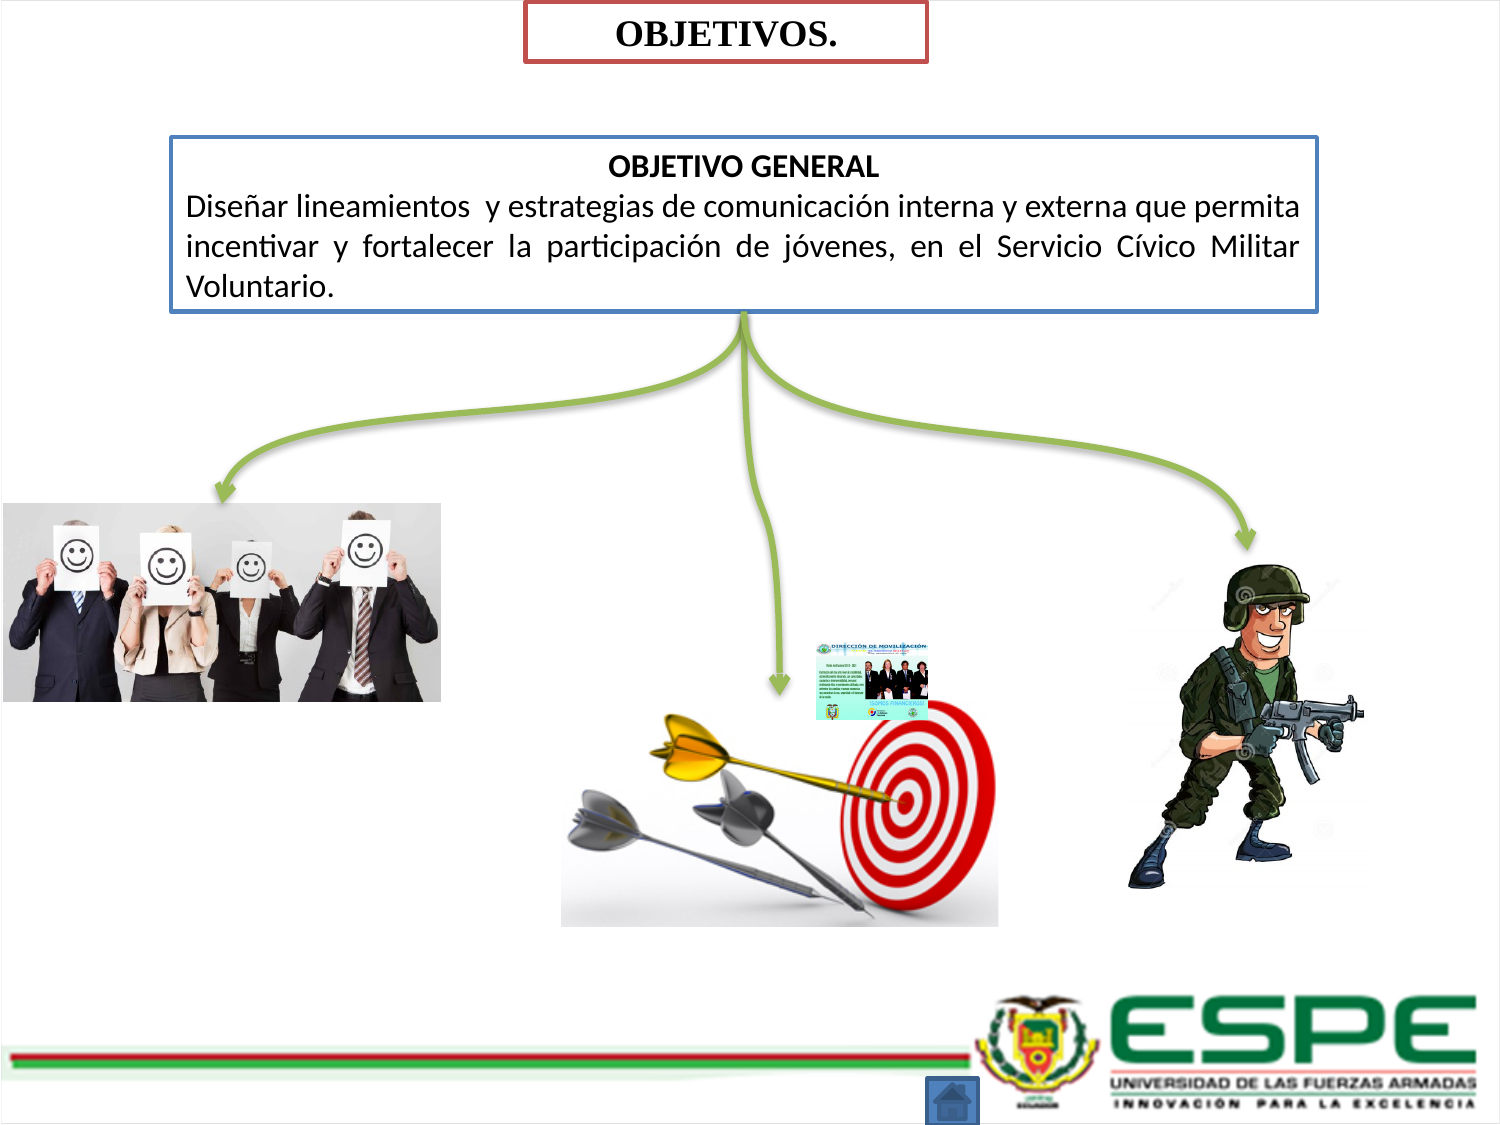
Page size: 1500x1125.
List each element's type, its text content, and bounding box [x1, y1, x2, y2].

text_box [877, 180, 1115, 685]
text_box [387, 147, 579, 670]
text_box [925, 1076, 980, 1125]
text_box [570, 486, 872, 523]
picture [0, 0, 1500, 1125]
text_box OBJETIVOS. [523, 0, 929, 64]
text_box OBJETIVO GENERAL Diseñar lineamientos y estrategias de comunicación interna y externa que permita incentivar y fortalecer la participación de jóvenes, en el Servicio Cívico Militar Voluntario. [169, 135, 1319, 314]
